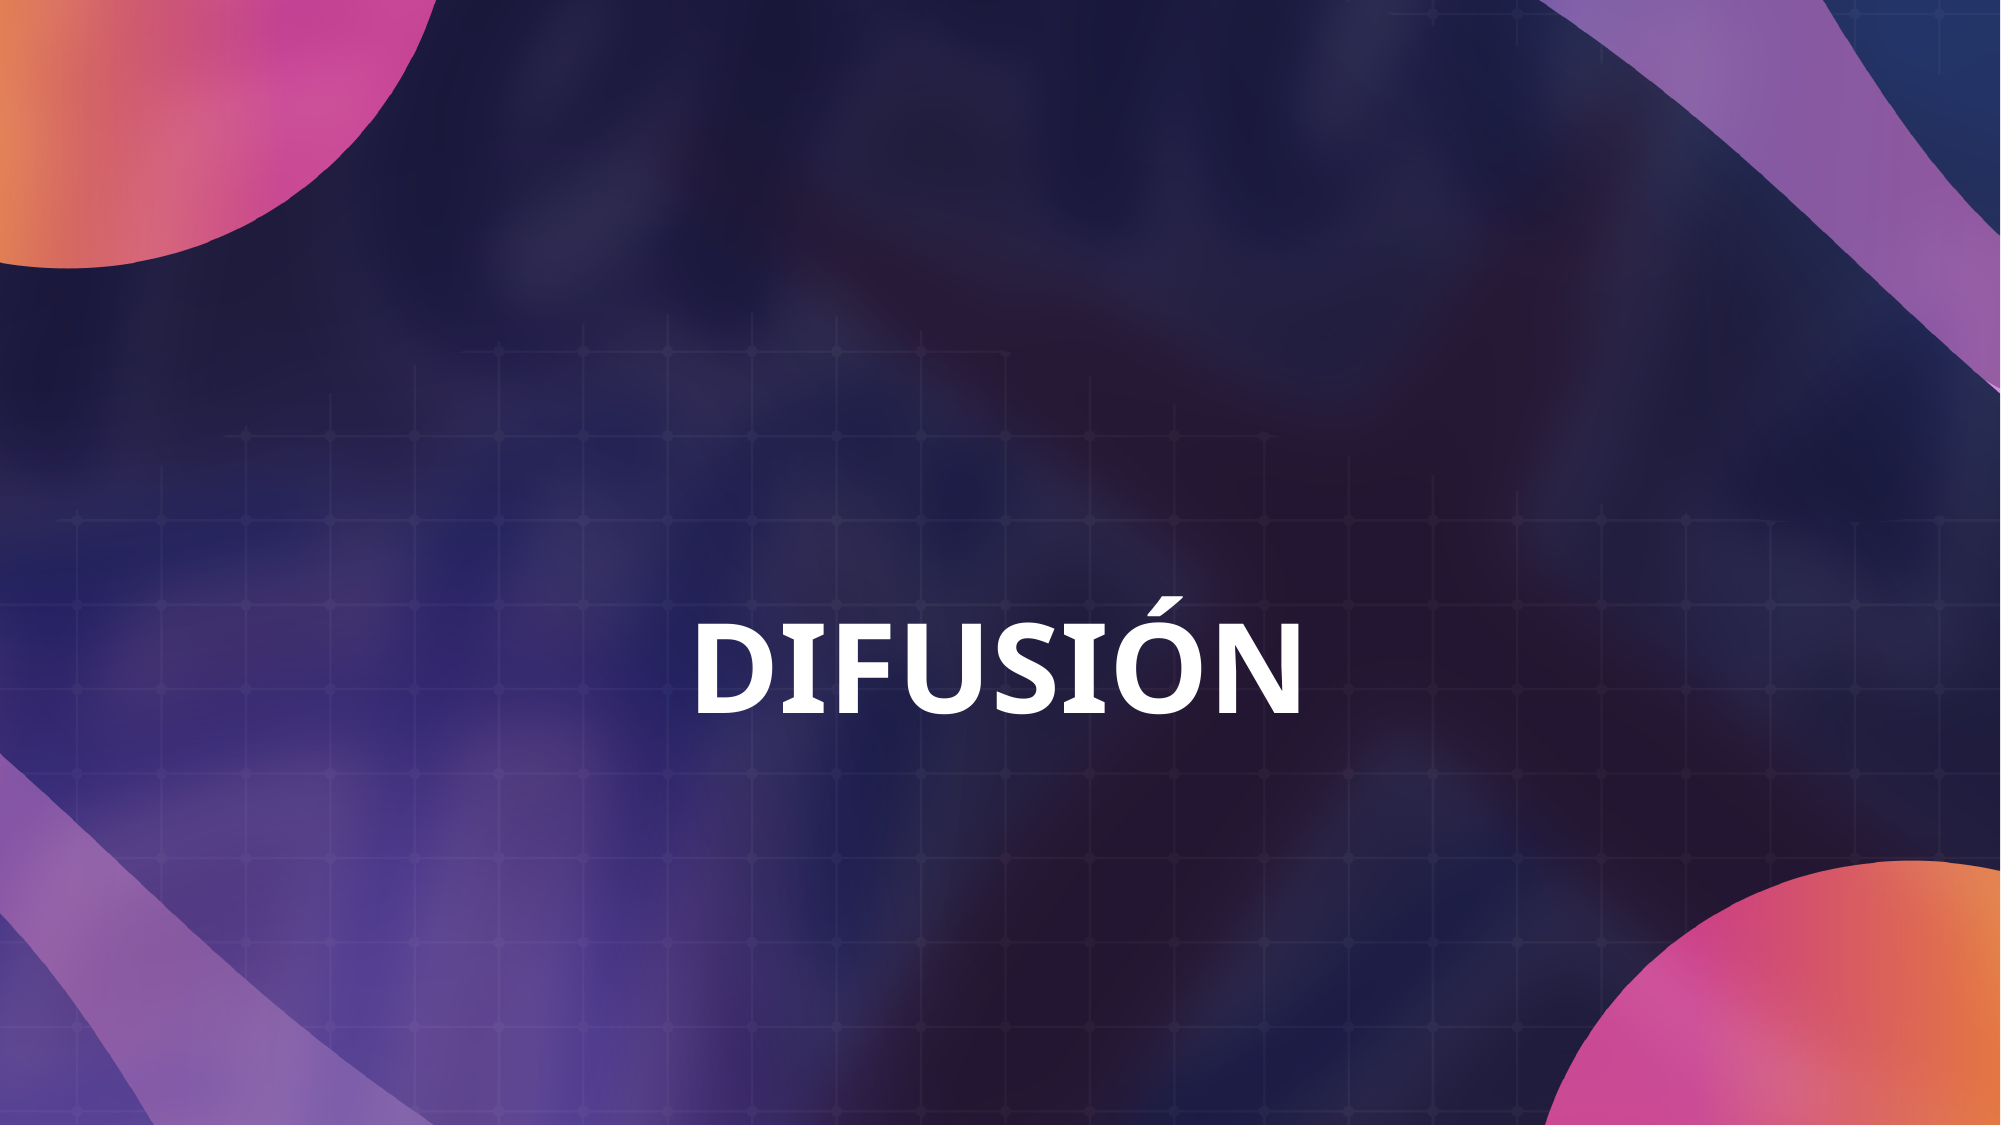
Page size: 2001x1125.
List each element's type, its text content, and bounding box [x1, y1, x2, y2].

title DIFUSIÓN [136, 280, 1862, 749]
picture [0, 0, 2001, 1125]
